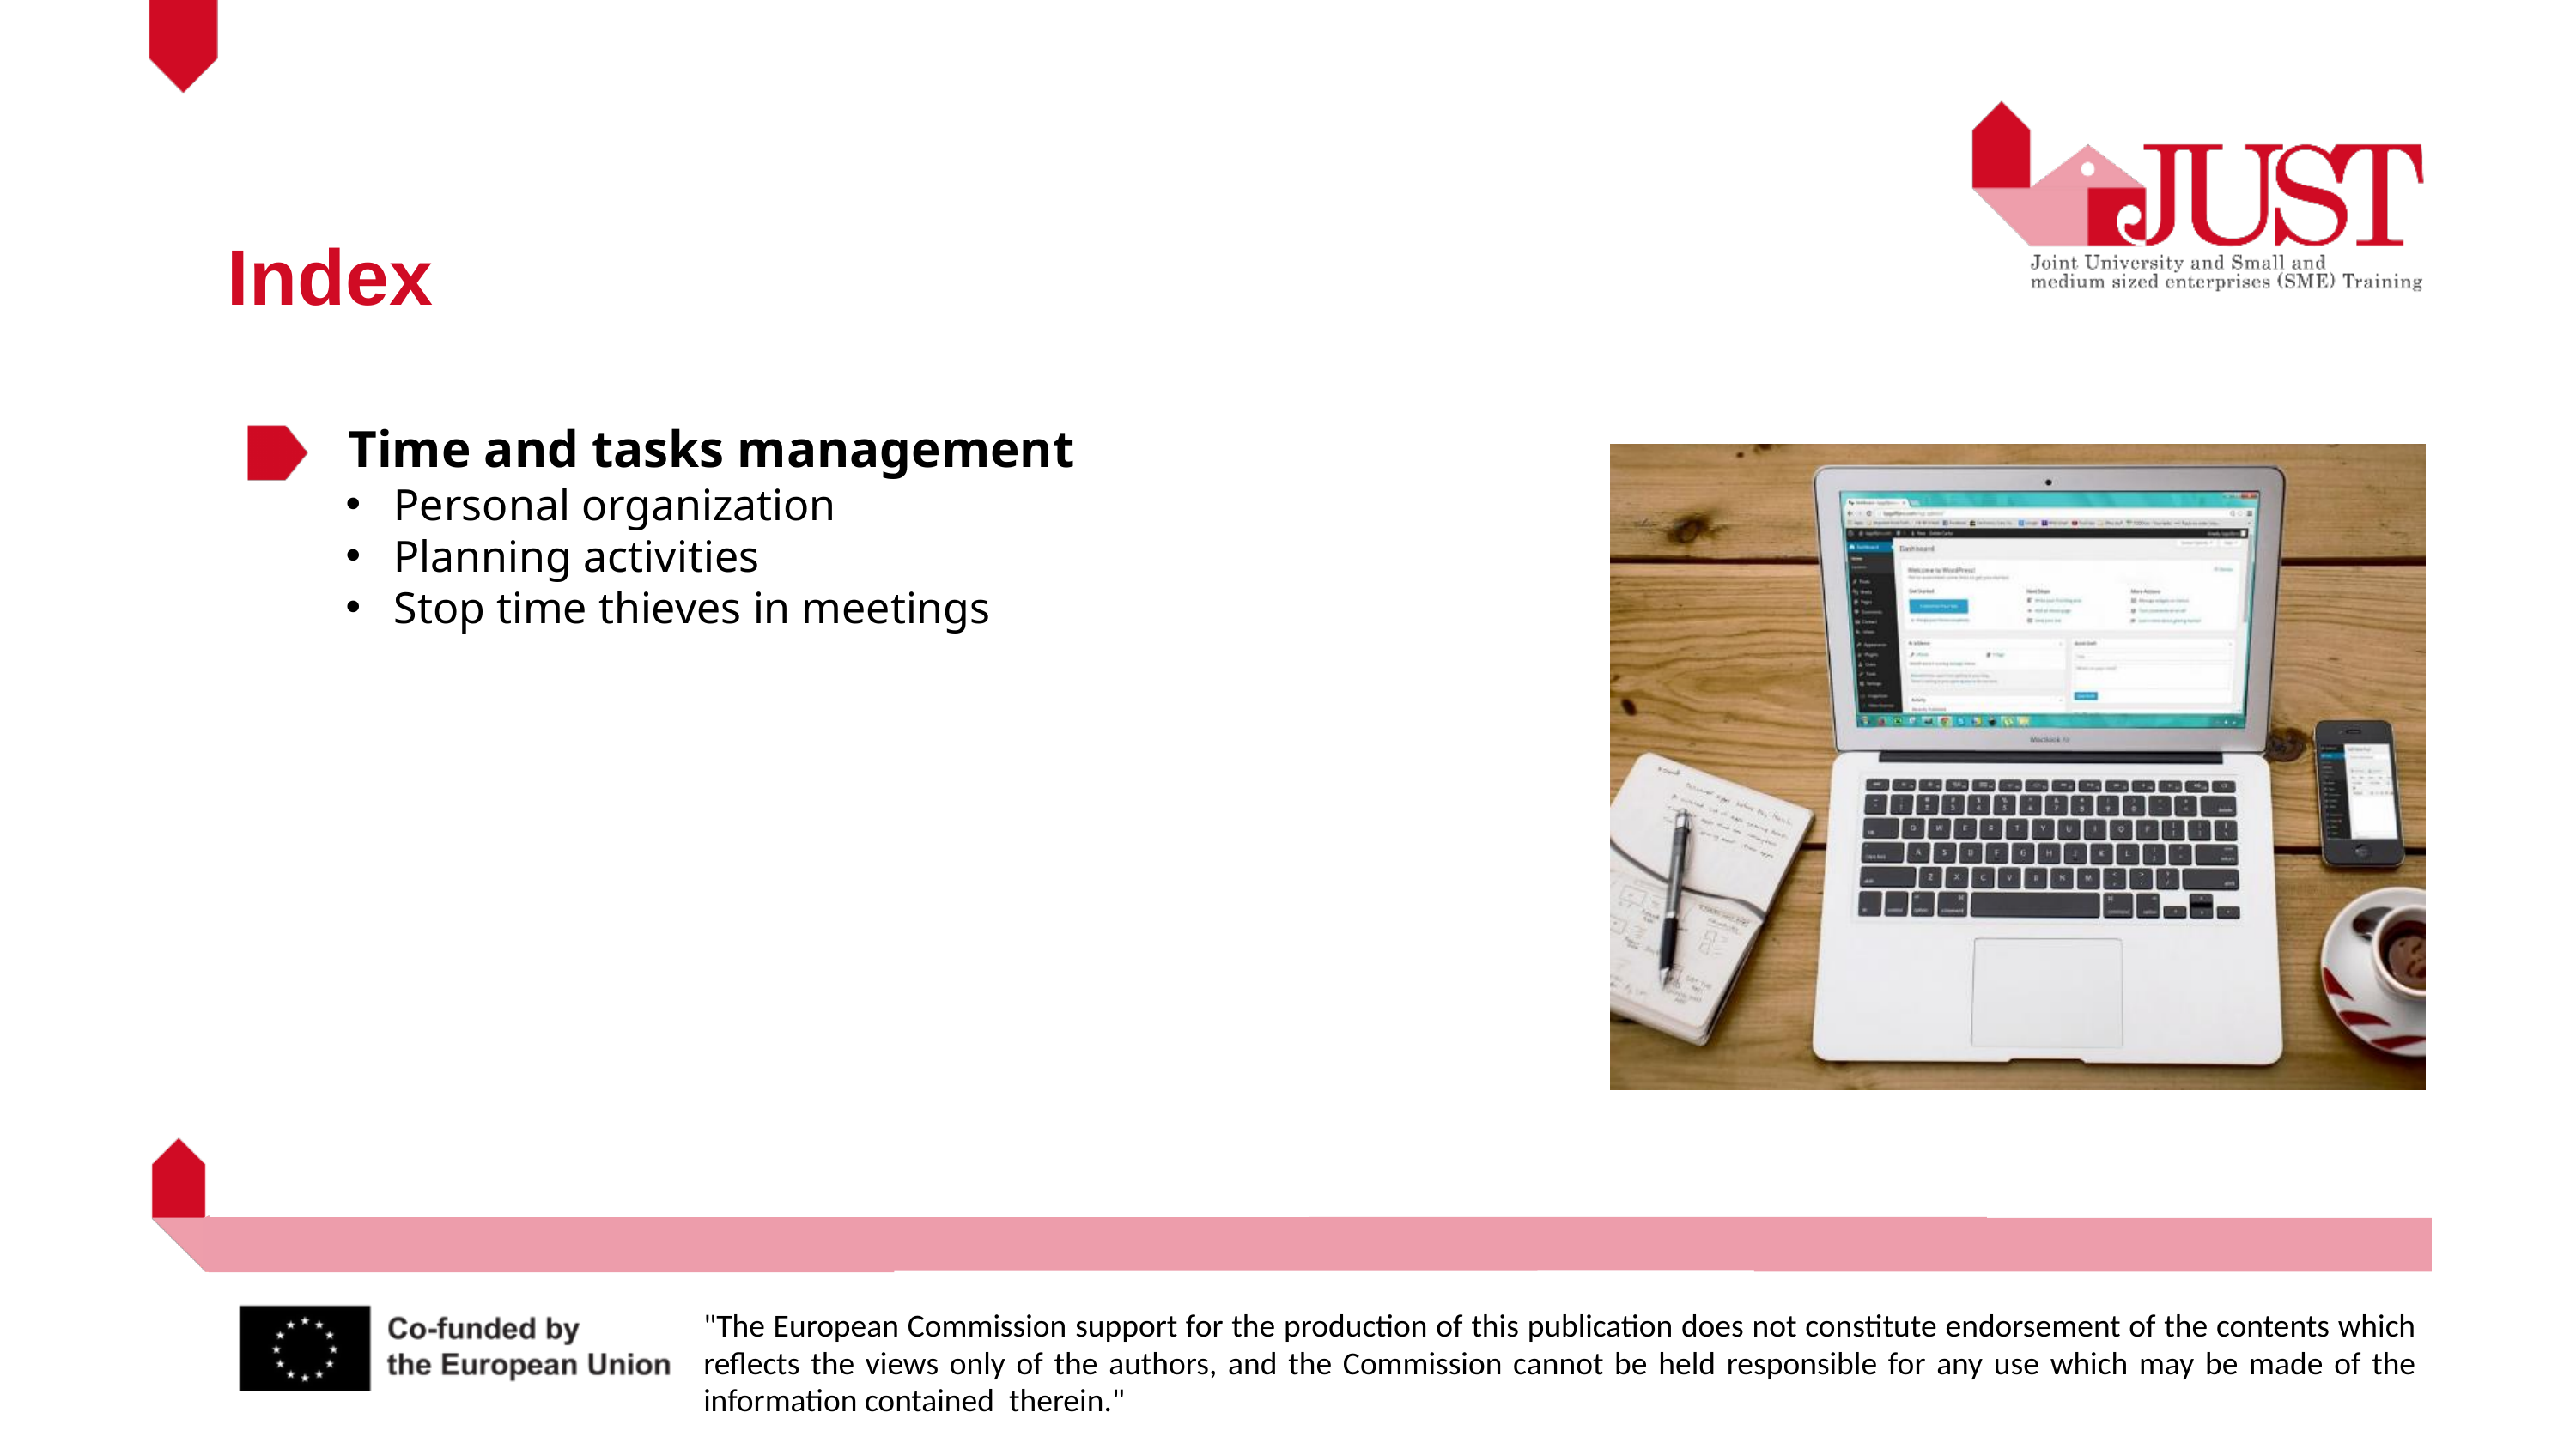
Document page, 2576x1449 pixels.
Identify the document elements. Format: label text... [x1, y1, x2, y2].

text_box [332, 410, 1325, 641]
picture [1965, 96, 2432, 302]
picture [246, 418, 313, 483]
picture [1609, 444, 2427, 1091]
picture [144, 0, 228, 100]
text_box Index [214, 220, 601, 328]
picture [144, 1133, 210, 1287]
picture [233, 1300, 702, 1391]
